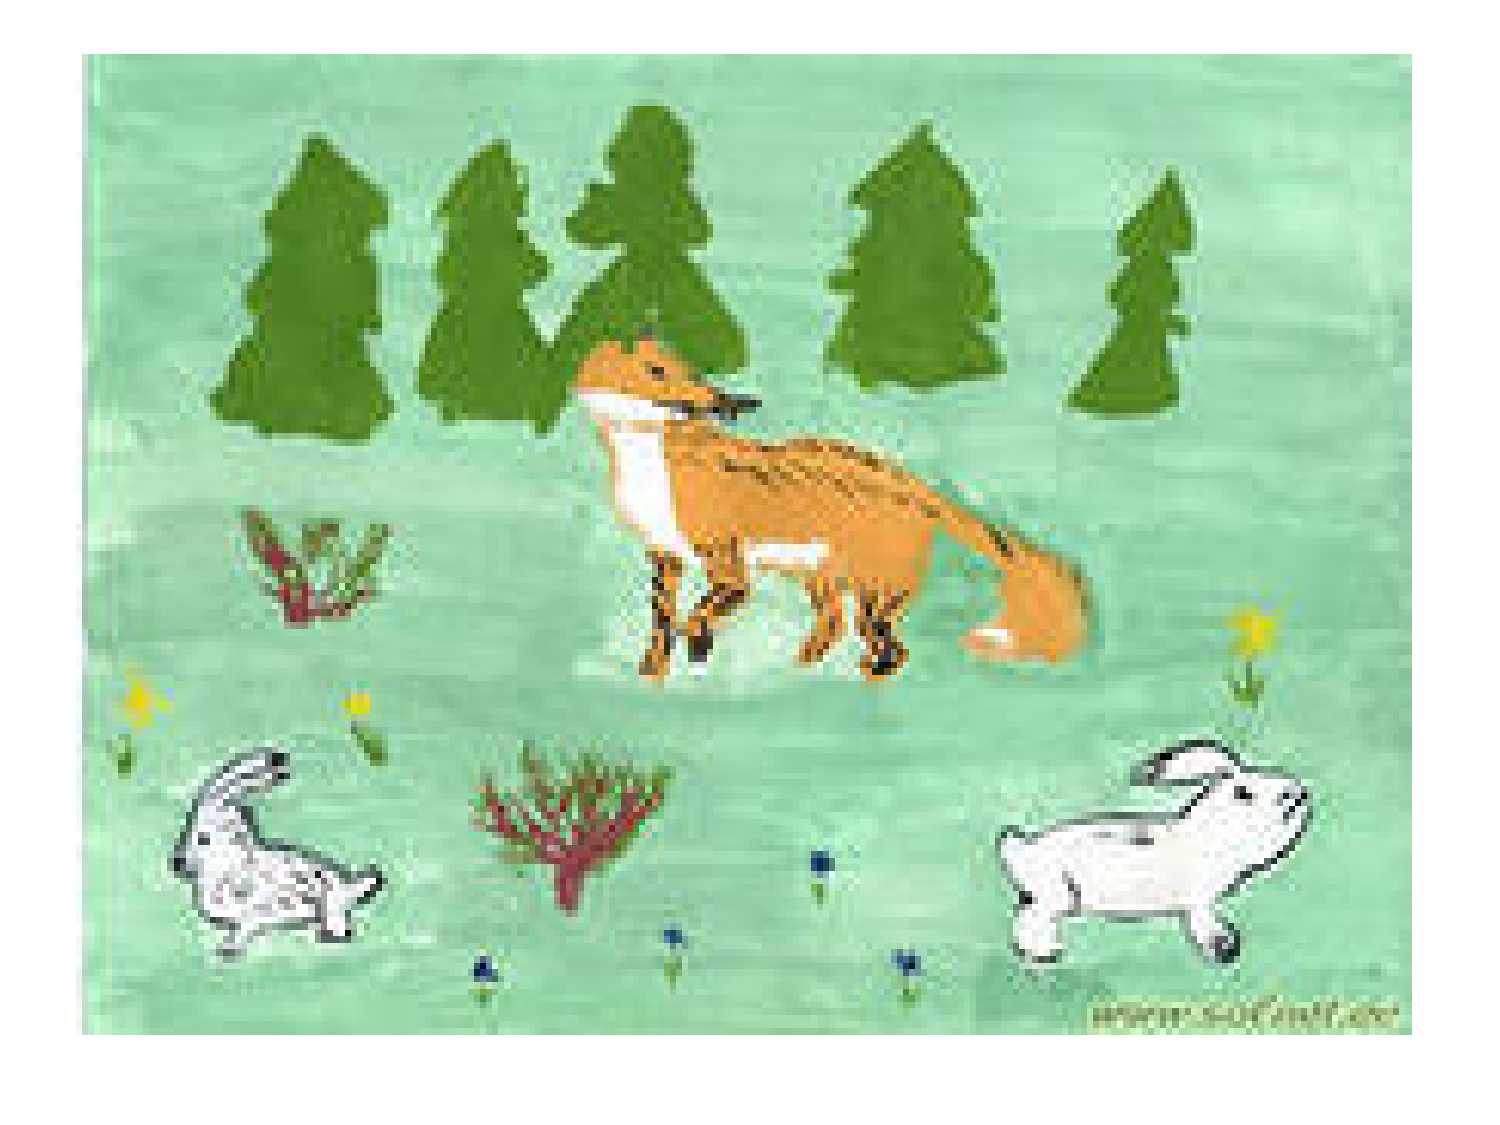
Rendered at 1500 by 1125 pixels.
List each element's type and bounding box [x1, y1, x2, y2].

list [76, 54, 1412, 1036]
